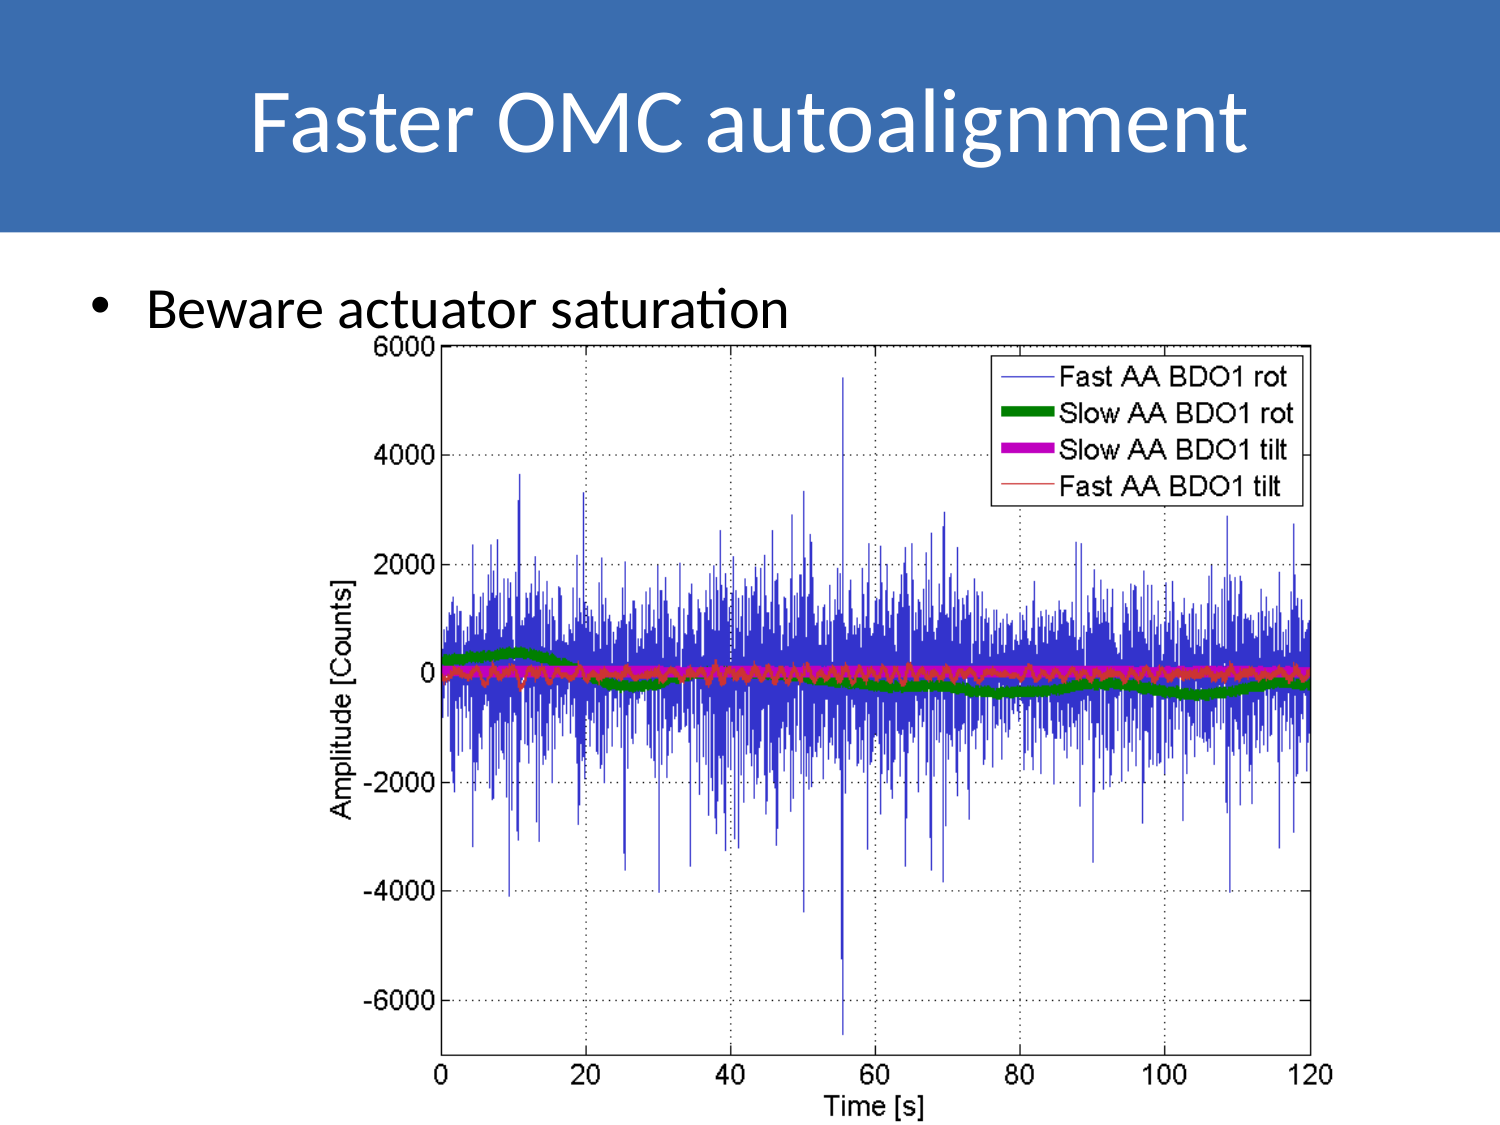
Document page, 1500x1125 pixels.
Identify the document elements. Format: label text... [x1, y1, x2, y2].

picture [324, 330, 1334, 1125]
text_box Faster OMC autoalignment [0, 0, 1500, 233]
list Beware actuator saturation [75, 262, 1425, 1005]
